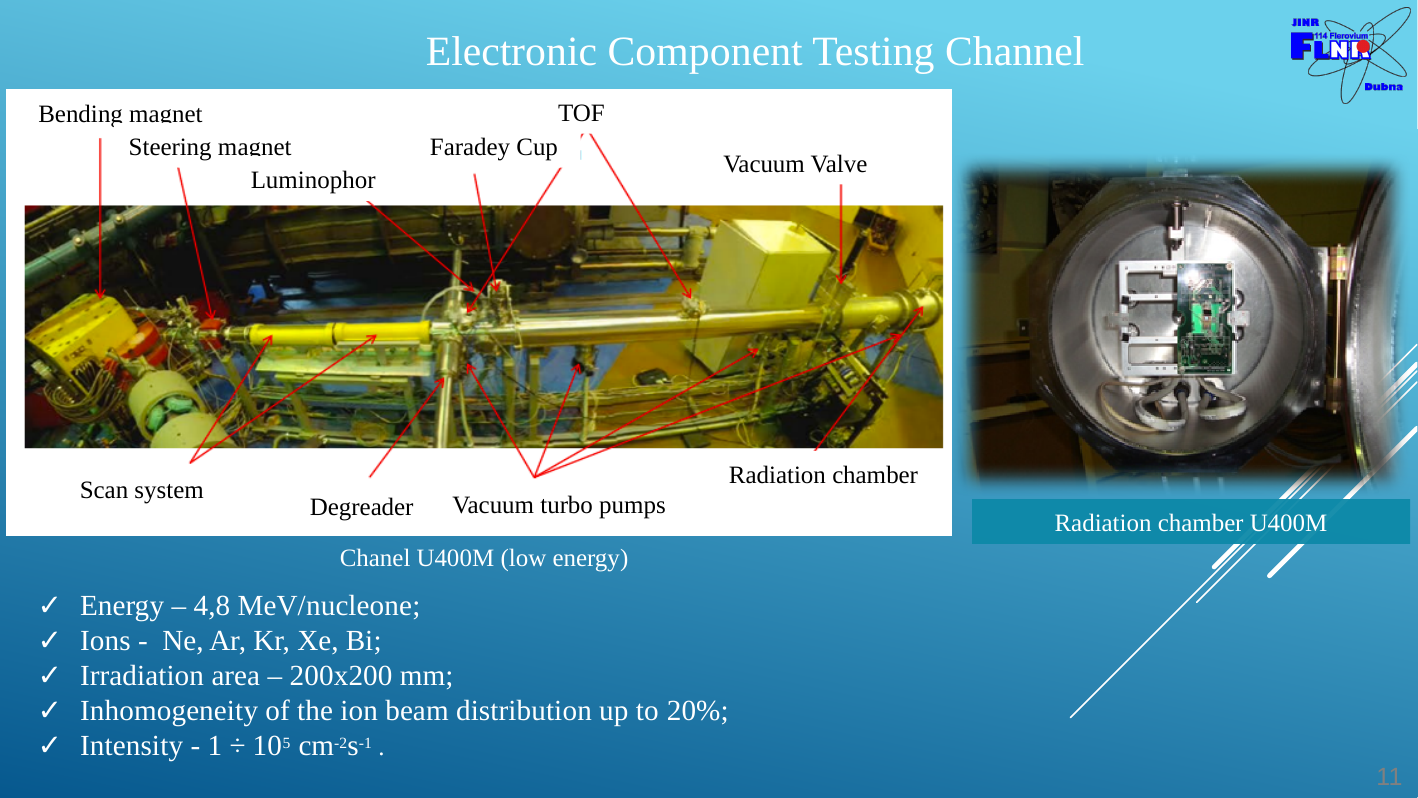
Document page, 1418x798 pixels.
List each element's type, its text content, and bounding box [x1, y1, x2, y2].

picture [6, 89, 1411, 537]
text_box Radiation chamber U400M [972, 499, 1411, 544]
slide_number 11 [1284, 719, 1418, 798]
picture [1291, 7, 1411, 104]
text_box Electronic Component Testing Channel [415, 18, 1096, 79]
text_box Chanel U400M (low energy) [129, 537, 839, 580]
text_box Energy – 4,8 MeV/nucleone; Ions - Ne, Ar, Kr, Xe, Bi; Irradiation area – 200x200 mm; Inhomogeneity of the ion beam distribution up to 20%; Intensity - 1 ÷ 105 cm-2s-1 . [35, 586, 855, 762]
